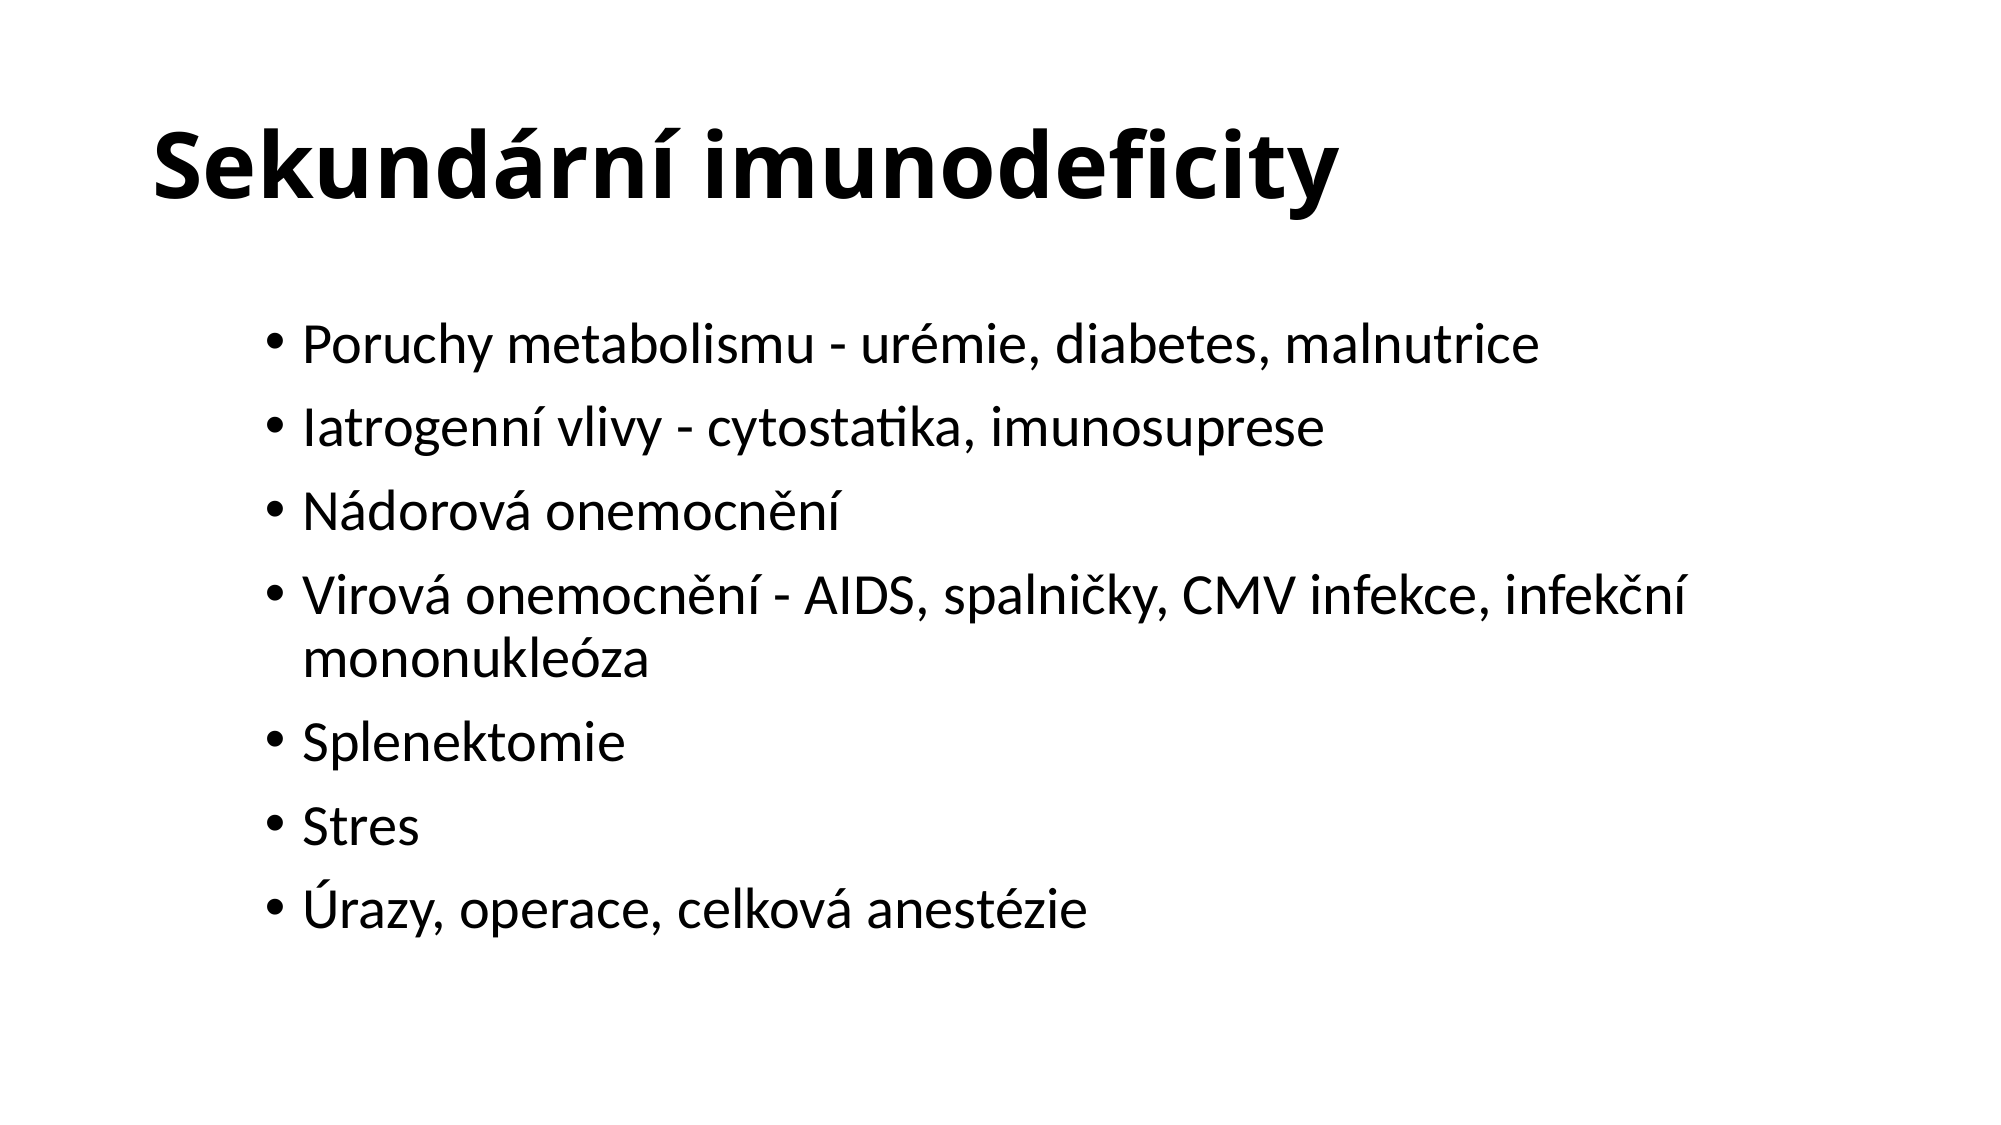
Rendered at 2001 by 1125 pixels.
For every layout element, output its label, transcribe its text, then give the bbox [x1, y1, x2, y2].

list Poruchy metabolismu - urémie, diabetes, malnutrice Iatrogenní vlivy - cytostatika, imunosuprese Nádorová onemocnění Virová onemocnění - AIDS, spalničky, CMV infekce, infekční mononukleóza Splenektomie Stres Úrazy, operace, celková anestézie [249, 305, 1750, 992]
title Sekundární imunodeficity [137, 59, 1863, 278]
